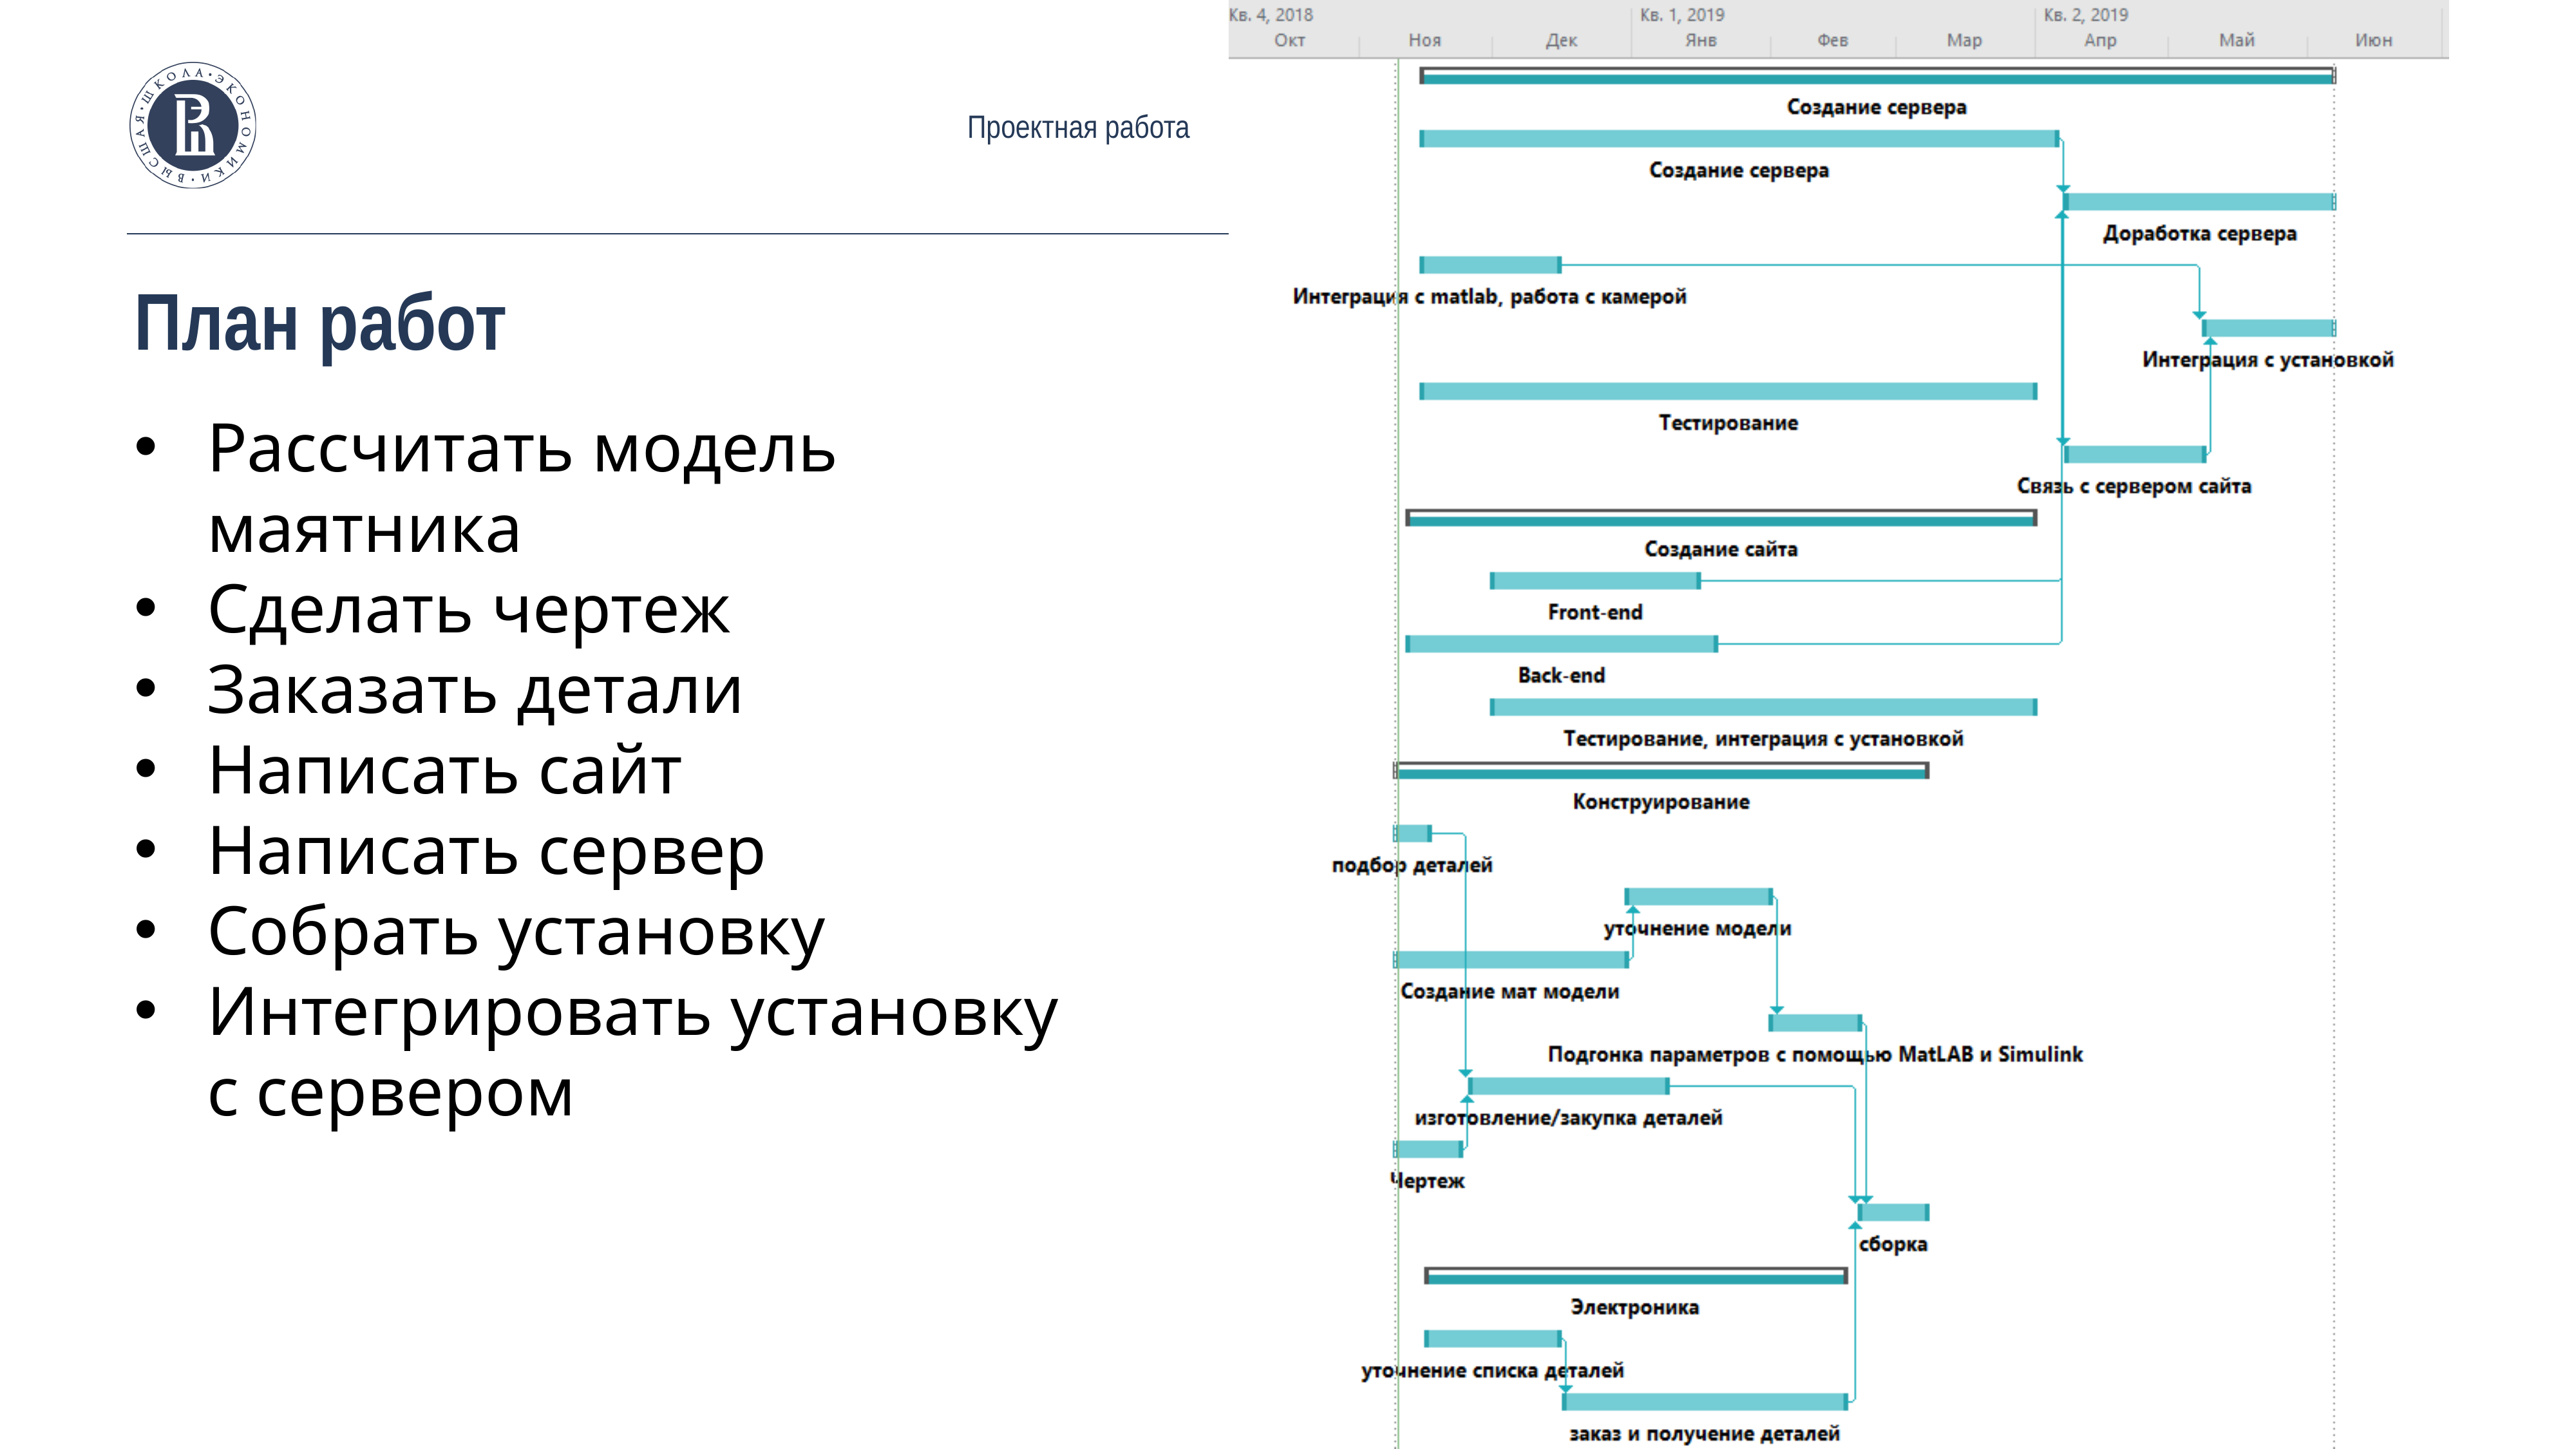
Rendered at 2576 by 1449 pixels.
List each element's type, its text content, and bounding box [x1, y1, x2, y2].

text_box План работ [126, 234, 1224, 374]
picture [129, 61, 257, 189]
picture [1228, 0, 2450, 1449]
text_box Рассчитать модель маятника Сделать чертеж Заказать детали Написать сайт Написать сервер Собрать установку Интегрировать установку с сервером [126, 397, 1106, 1323]
text_box Проектная работа [866, 109, 1198, 142]
